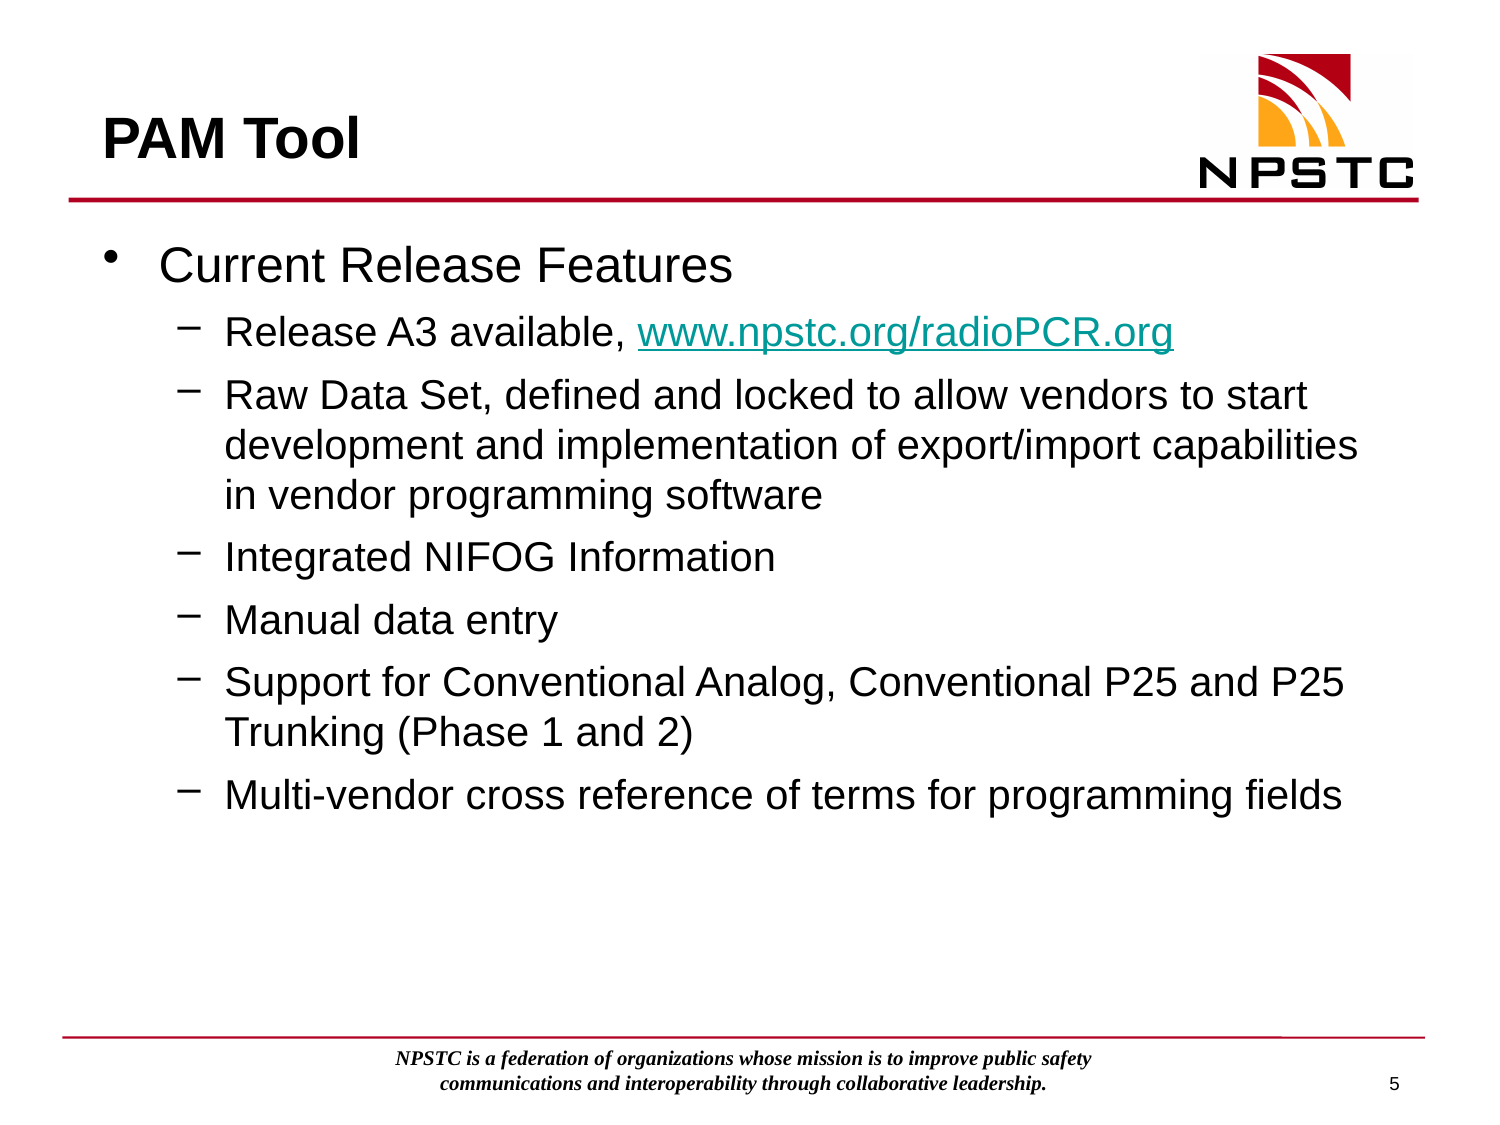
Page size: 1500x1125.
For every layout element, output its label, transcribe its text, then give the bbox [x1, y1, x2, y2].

picture [1200, 54, 1413, 188]
title PAM Tool [87, 57, 1200, 213]
list Current Release Features Release A3 available, www.npstc.org/radioPCR.org Raw Data Set, defined and locked to allow vendors to start development and implementation of export/import capabilities in vendor programming software Integrated NIFOG Information Manual data entry Support for Conventional Analog, Conventional P25 and P25 Trunking (Phase 1 and 2) Multi-vendor cross reference of terms for programming fields [87, 224, 1388, 1013]
